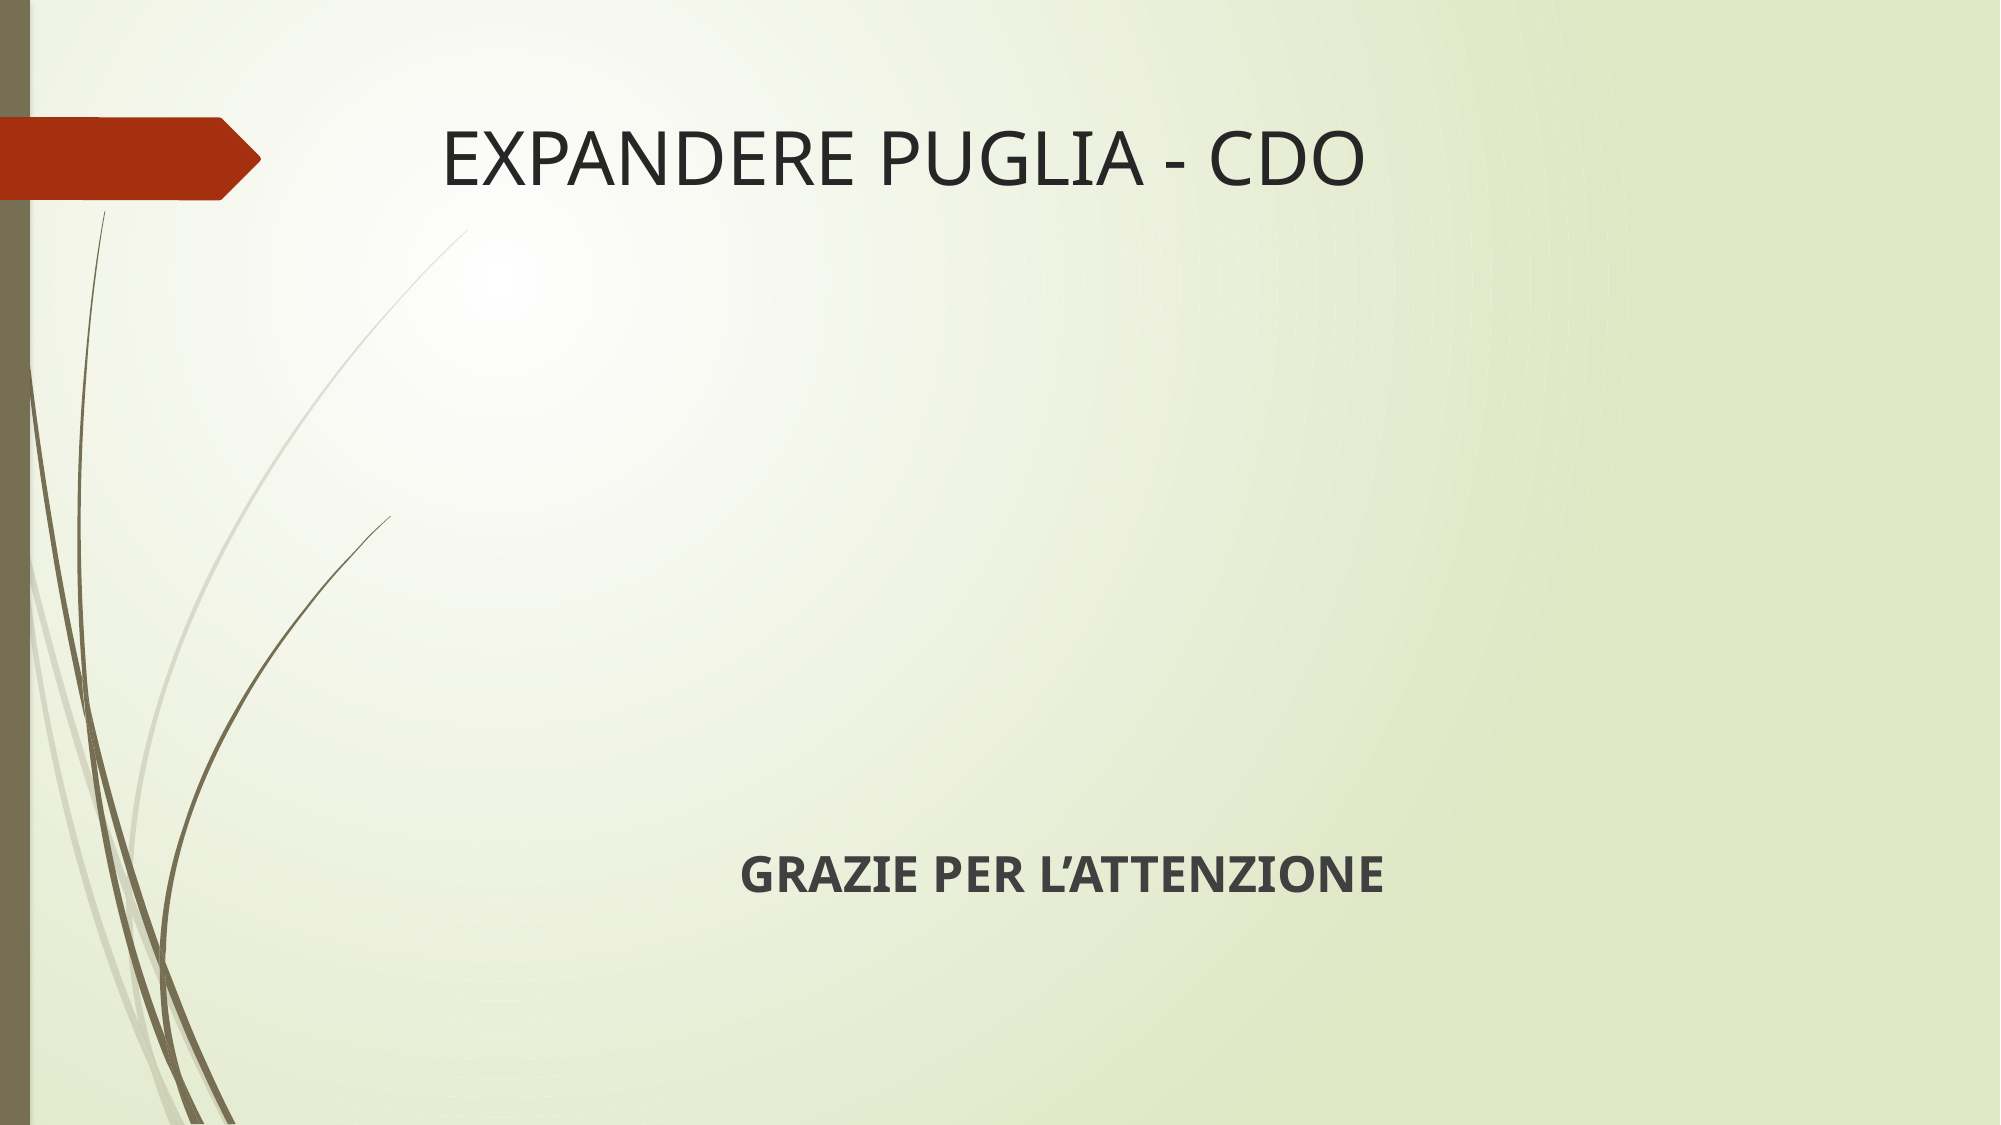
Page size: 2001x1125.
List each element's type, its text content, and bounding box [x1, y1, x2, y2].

title EXPANDERE PUGLIA - CDO [425, 102, 1888, 313]
list GRAZIE PER L’ATTENZIONE [424, 350, 1888, 970]
